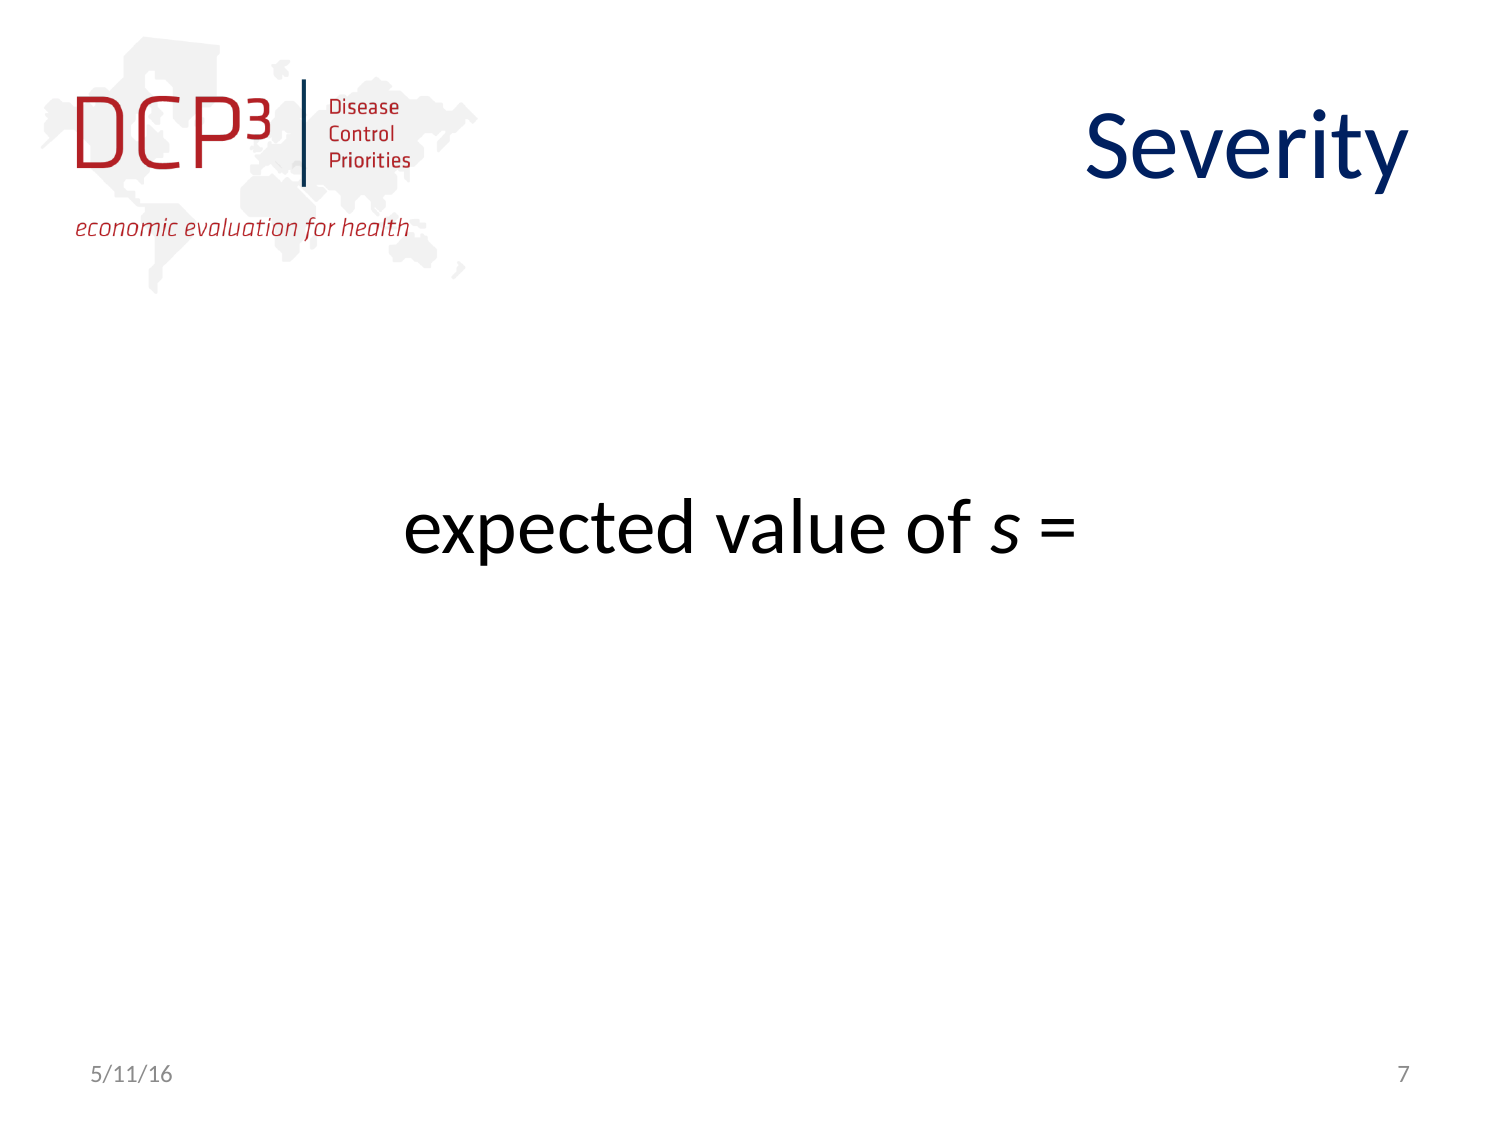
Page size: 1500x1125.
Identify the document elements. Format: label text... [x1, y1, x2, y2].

slide_number 7 [1074, 1042, 1425, 1103]
title Severity [490, 45, 1425, 233]
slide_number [75, 1042, 425, 1103]
picture [37, 30, 491, 300]
